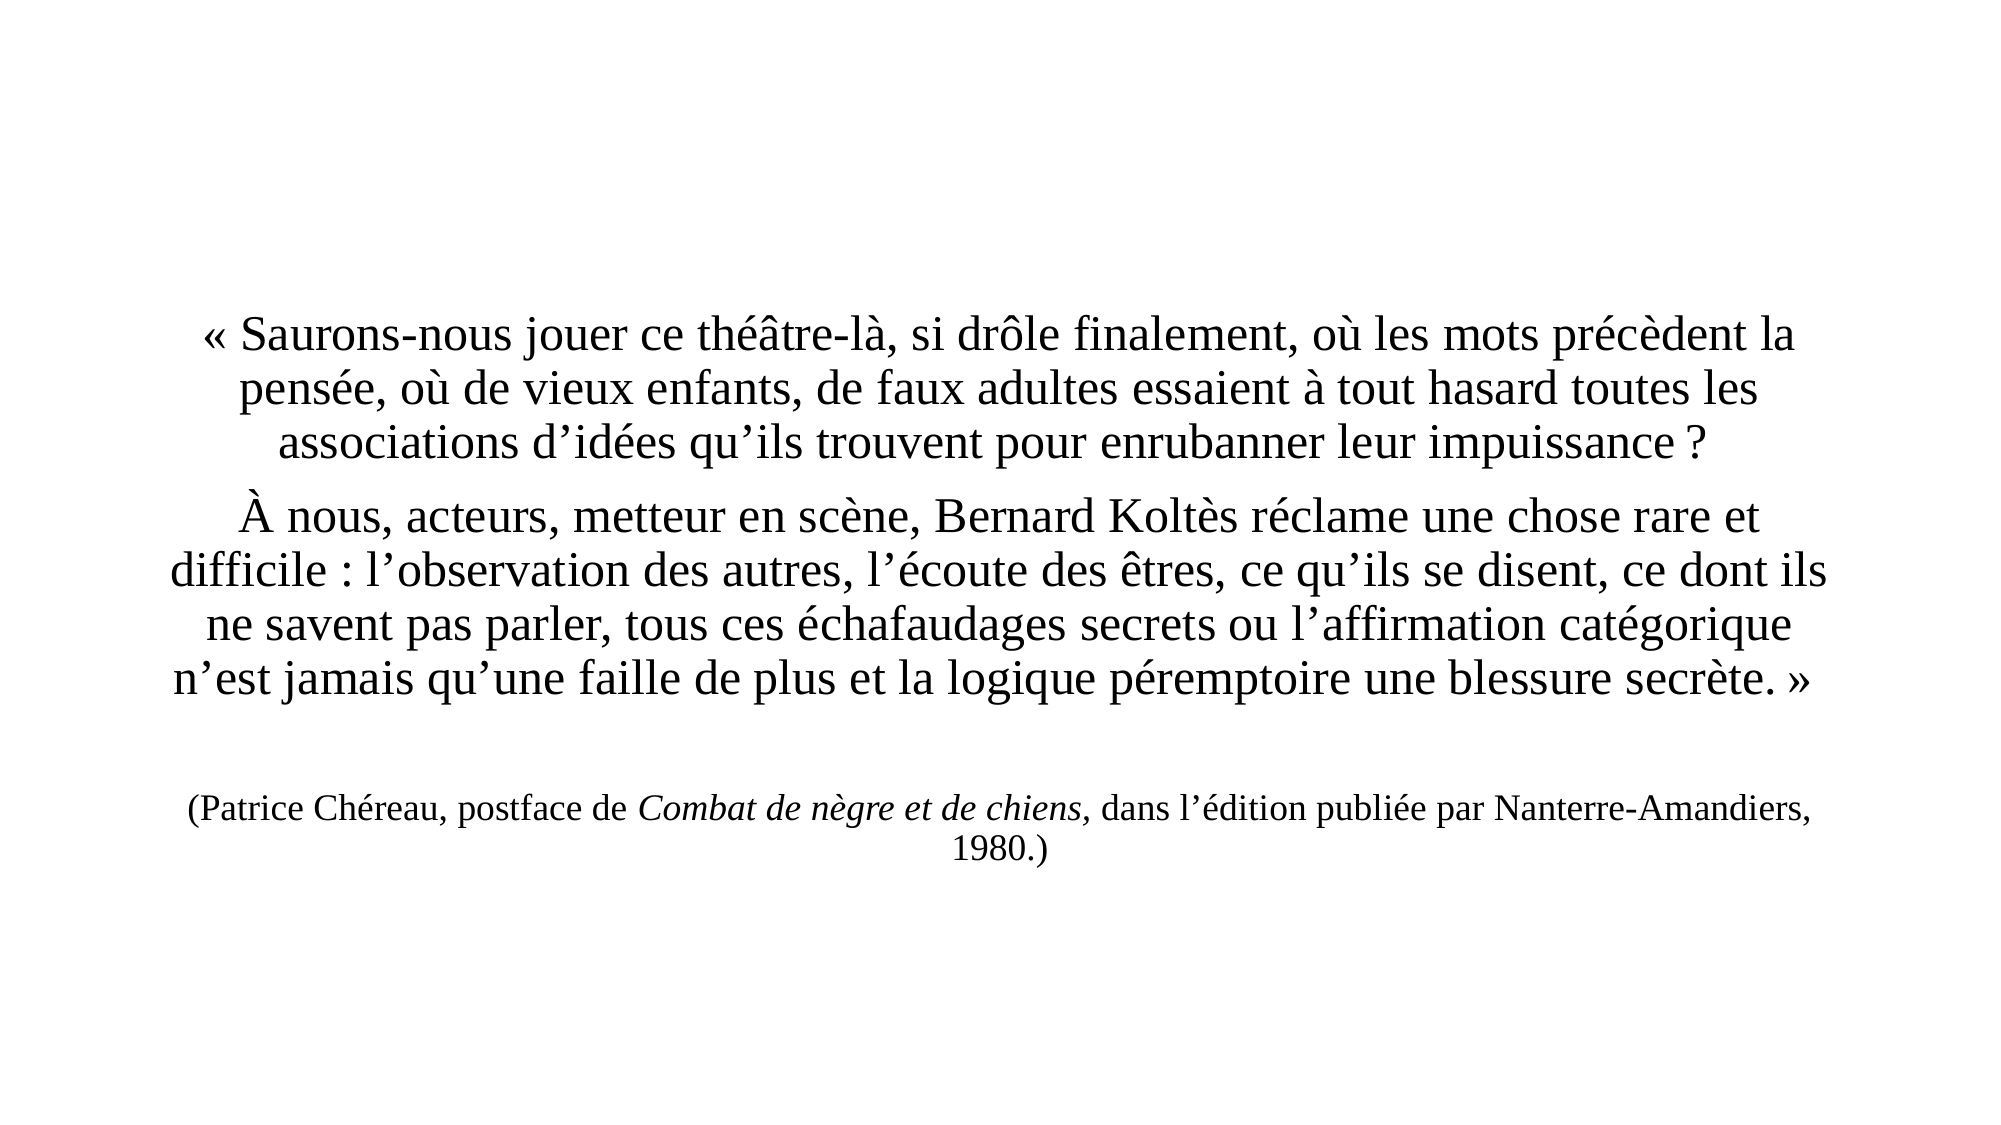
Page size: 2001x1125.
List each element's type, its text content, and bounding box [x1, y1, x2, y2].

list « Saurons-nous jouer ce théâtre-là, si drôle finalement, où les mots précèdent la pensée, où de vieux enfants, de faux adultes essaient à tout hasard toutes les associations d’idées qu’ils trouvent pour enrubanner leur impuissance ? À nous, acteurs, metteur en scène, Bernard Koltès réclame une chose rare et difficile : l’observation des autres, l’écoute des êtres, ce qu’ils se disent, ce dont ils ne savent pas parler, tous ces échafaudages secrets ou l’affirmation catégorique n’est jamais qu’une faille de plus et la logique péremptoire une blessure secrète. » (Patrice Chéreau, postface de Combat de nègre et de chiens, dans l’édition publiée par Nanterre-Amandiers, 1980.) [137, 299, 1863, 1014]
